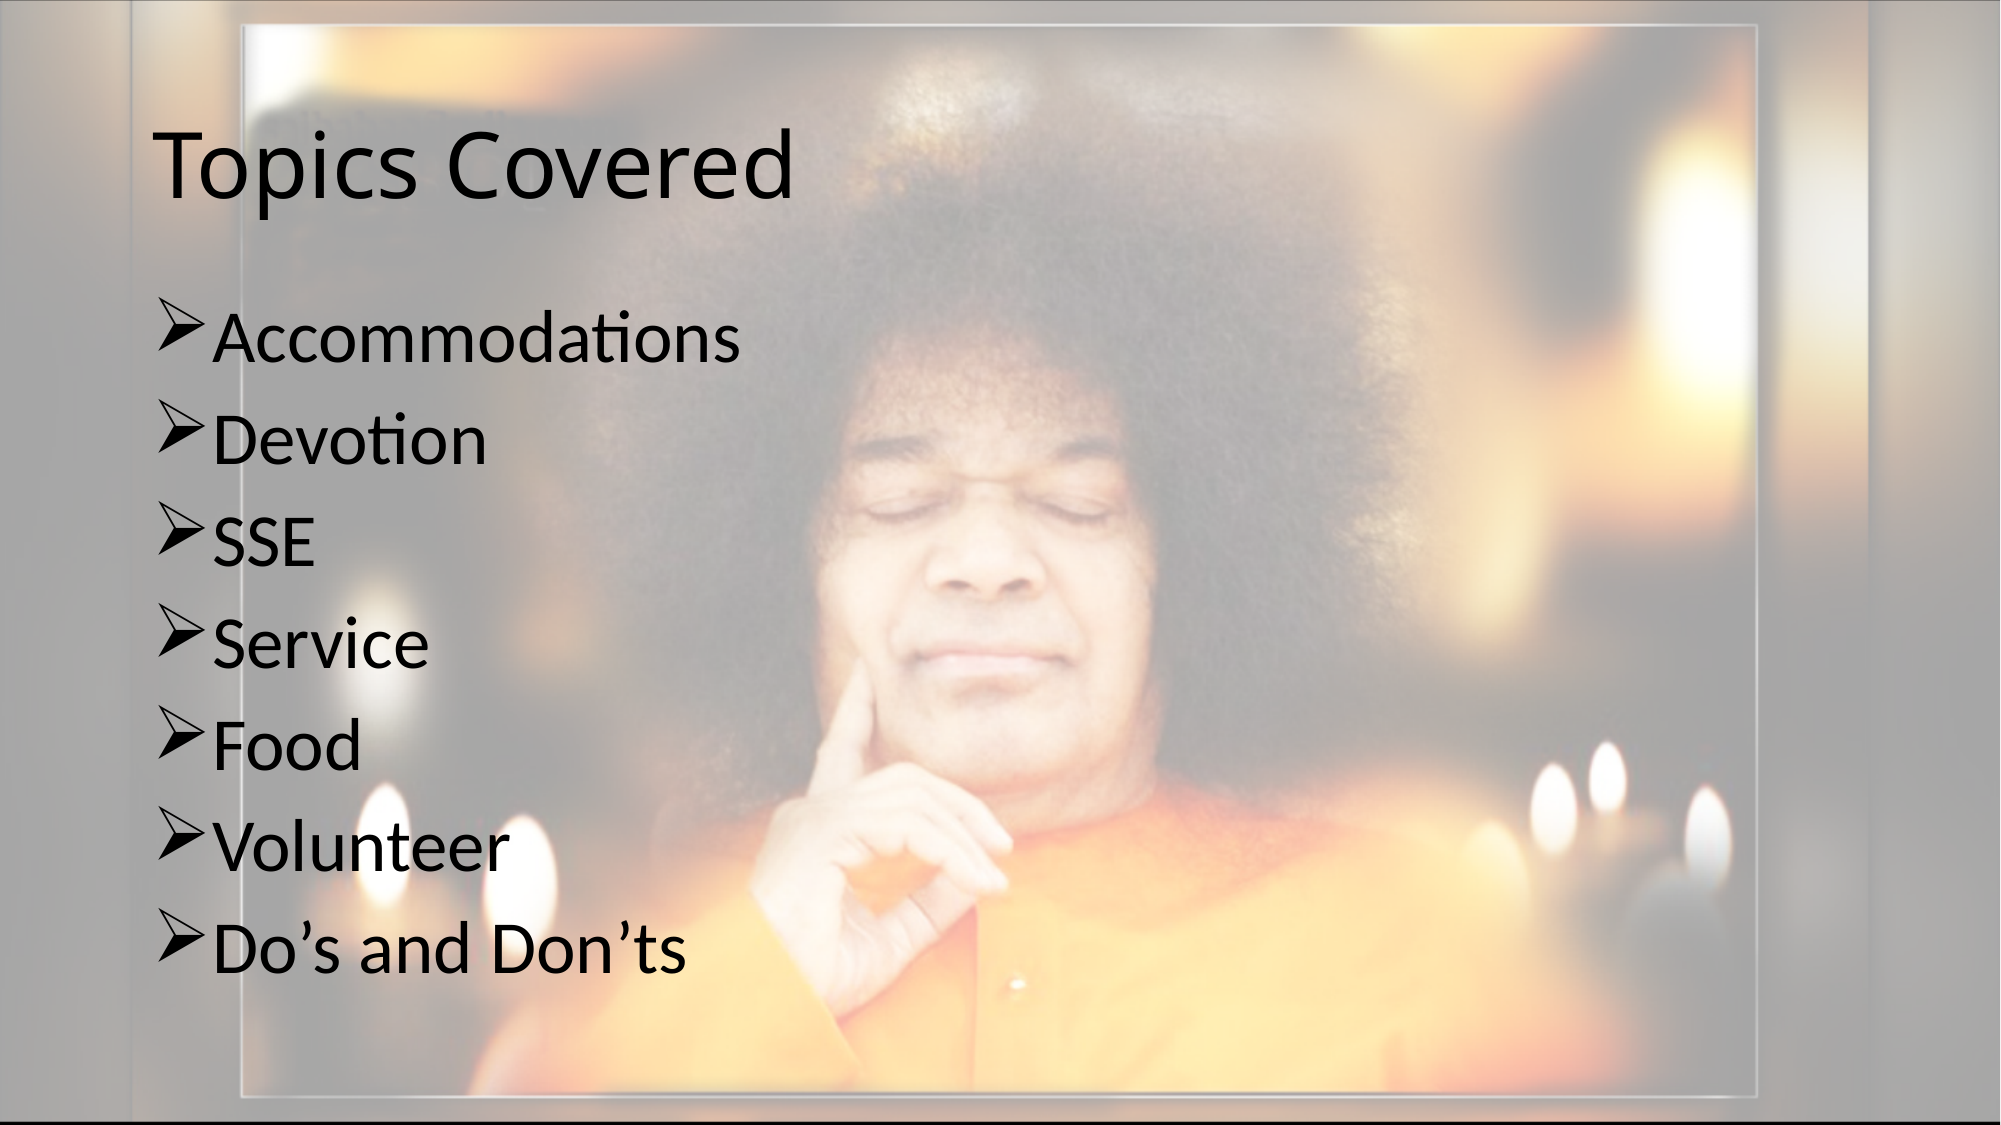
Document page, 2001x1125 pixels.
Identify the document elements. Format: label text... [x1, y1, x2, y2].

picture [0, 0, 2001, 1125]
title Topics Covered [137, 59, 1863, 278]
list Accommodations Devotion SSE Service Food Volunteer Do’s and Don’ts [137, 290, 1802, 1005]
